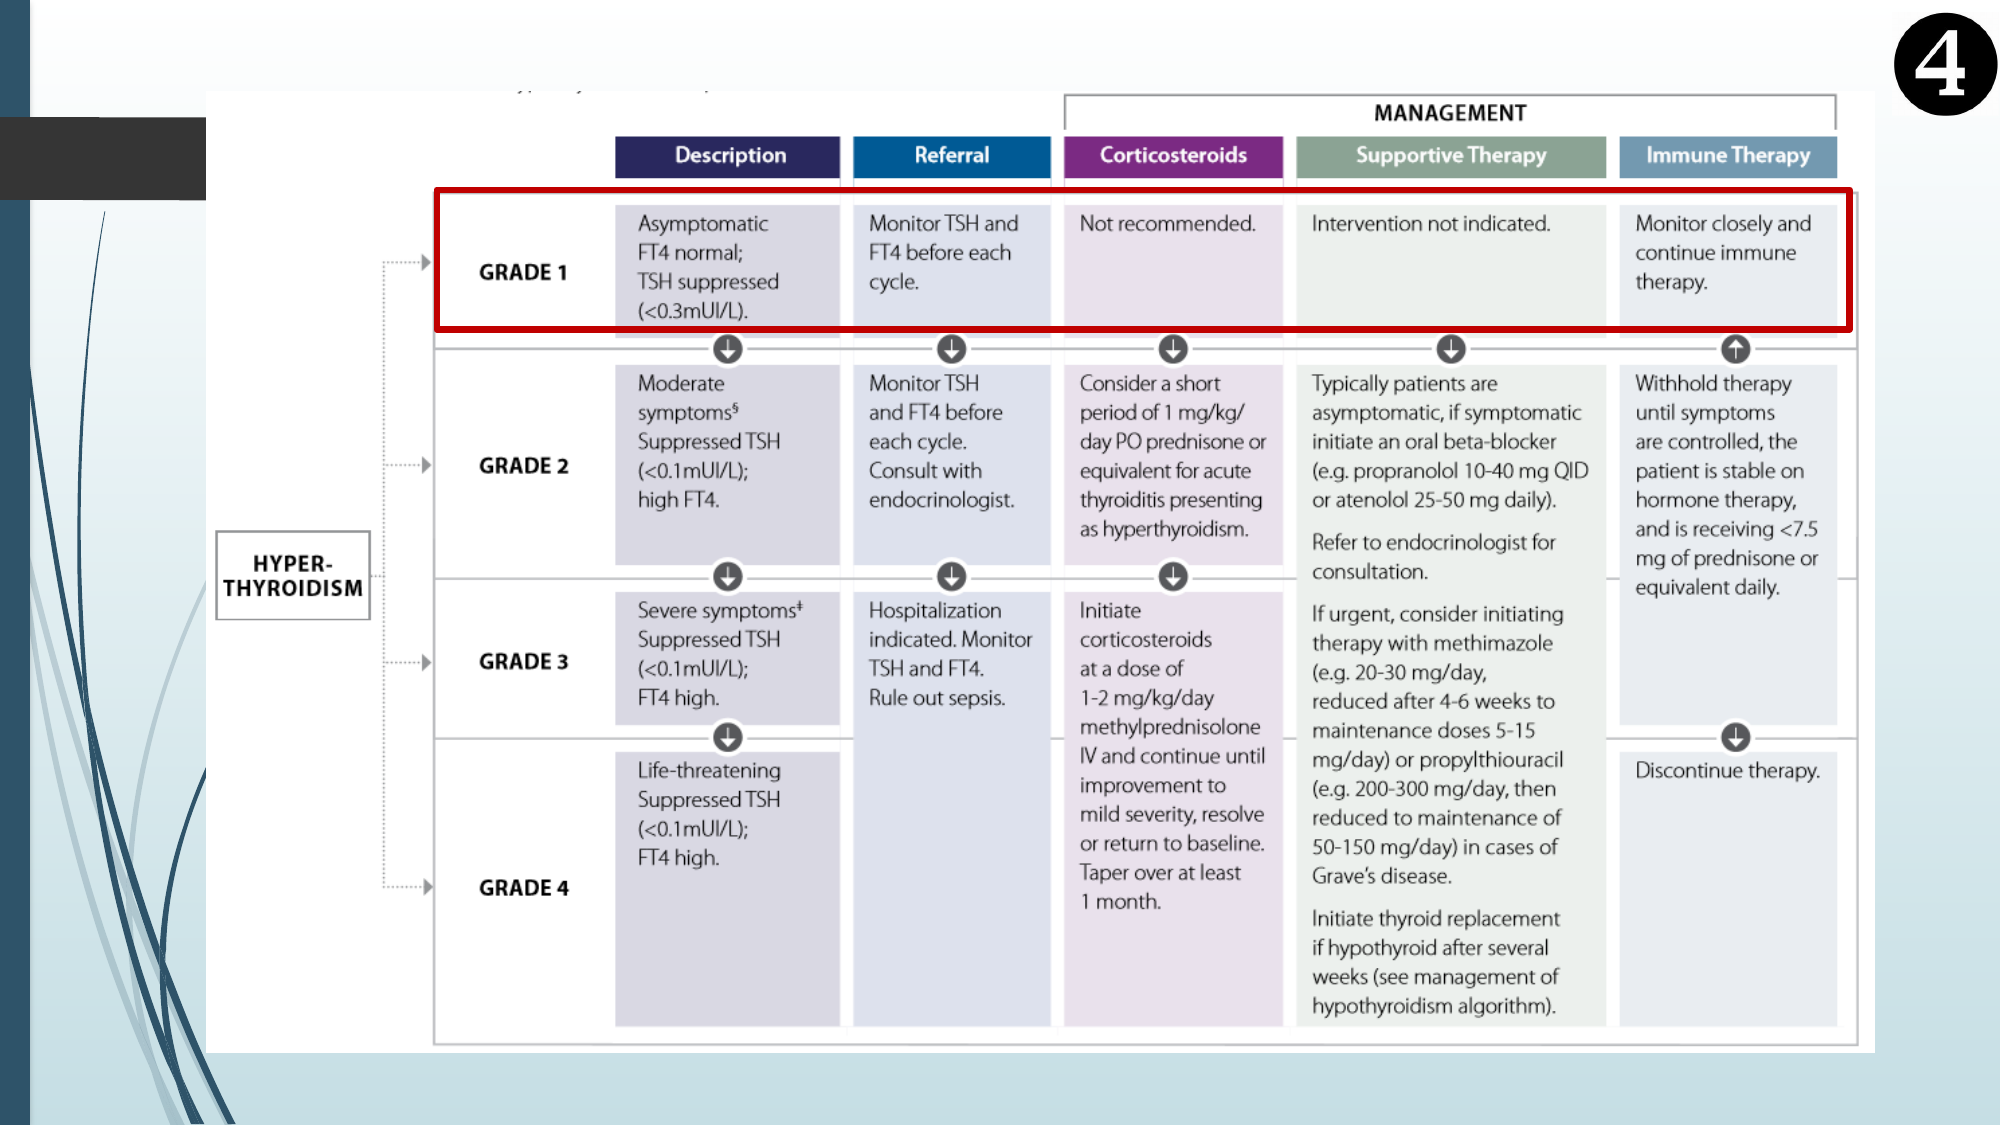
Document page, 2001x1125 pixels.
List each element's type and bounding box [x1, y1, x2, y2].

list [206, 91, 1876, 1053]
picture [1892, 12, 1999, 116]
